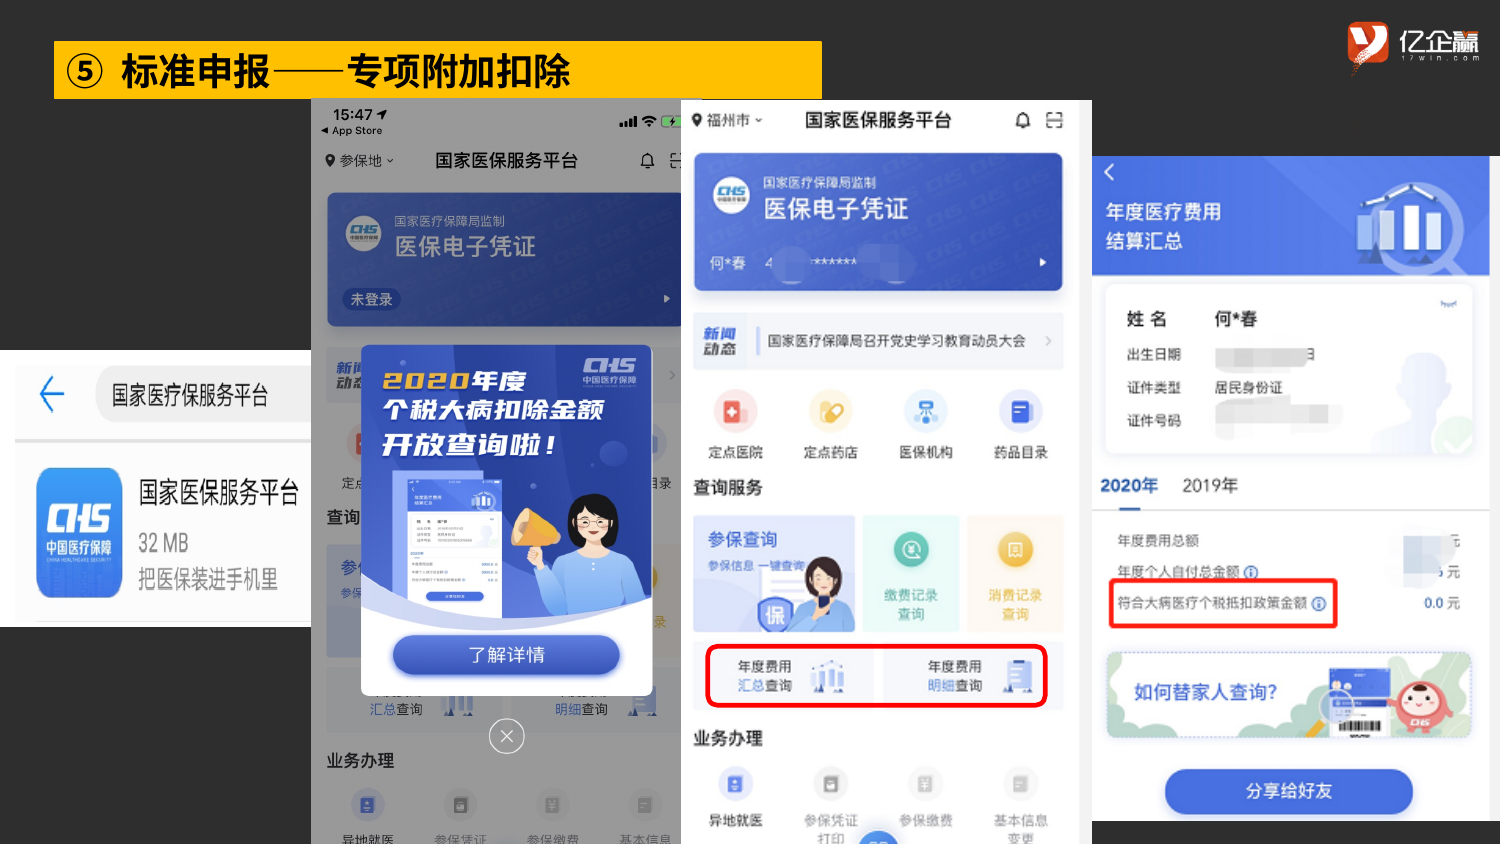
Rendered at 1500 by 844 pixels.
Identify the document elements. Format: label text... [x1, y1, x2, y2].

picture [0, 0, 1500, 844]
text_box ⑤ 标准申报——专项附加扣除 [54, 42, 821, 99]
